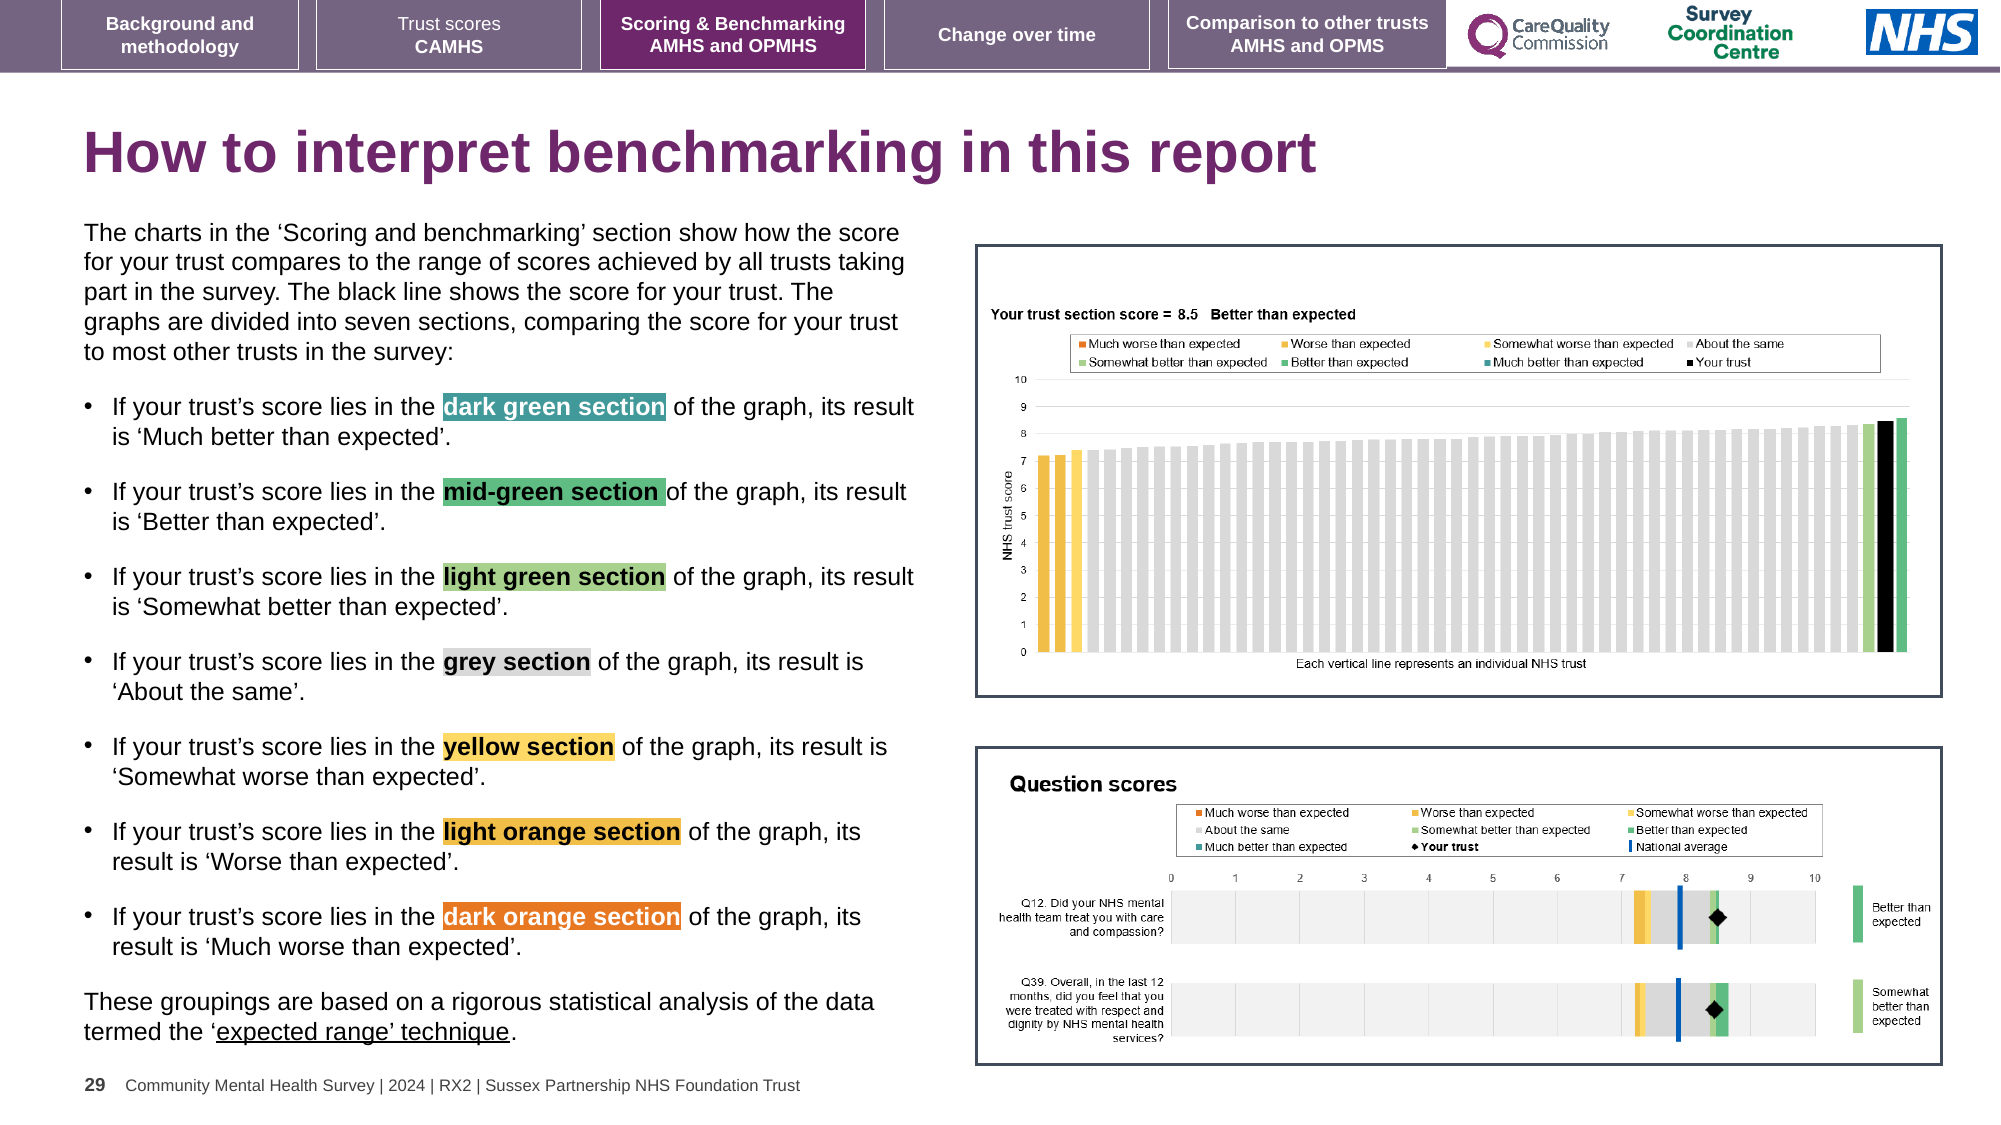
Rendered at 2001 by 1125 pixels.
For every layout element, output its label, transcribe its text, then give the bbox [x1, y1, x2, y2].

text_box [976, 747, 1943, 1065]
picture [1467, 13, 1610, 59]
picture [1866, 9, 1978, 55]
text_box [976, 245, 1943, 698]
title How to interpret benchmarking in this report [68, 101, 1942, 209]
picture [1666, 3, 1794, 61]
text_box 29 [84, 1065, 122, 1125]
picture [983, 765, 1936, 1047]
text_box The charts in the ‘Scoring and benchmarking’ section show how the score for your trust compares to the range of scores achieved by all trusts taking part in the survey. The black line shows the score for your trust. The graphs are divided into seven sections, comparing the score for your trust to most other trusts in the survey: If your trust’s score lies in the dark green section of the graph, its result is ‘Much better than expected’. If your trust’s score lies in the mid-green section of the graph, its result is ‘Better than expected’. If your trust’s score lies in the light green section of the graph, its result is ‘Somewhat better than expected’. If your trust’s score lies in the grey section of the graph, its result is ‘About the same’. If your trust’s score lies in the yellow section of the graph, its result is ‘Somewhat worse than expected’. If your trust’s score lies in the light orange section of the graph, its result is ‘Worse than expected’. If your trust’s score lies in the dark orange section of the graph, its result is ‘Much worse than expected’. These groupings are based on a rigorous statistical analysis of the data termed the ‘expected range’ technique. [69, 208, 932, 1053]
picture [983, 300, 1935, 672]
